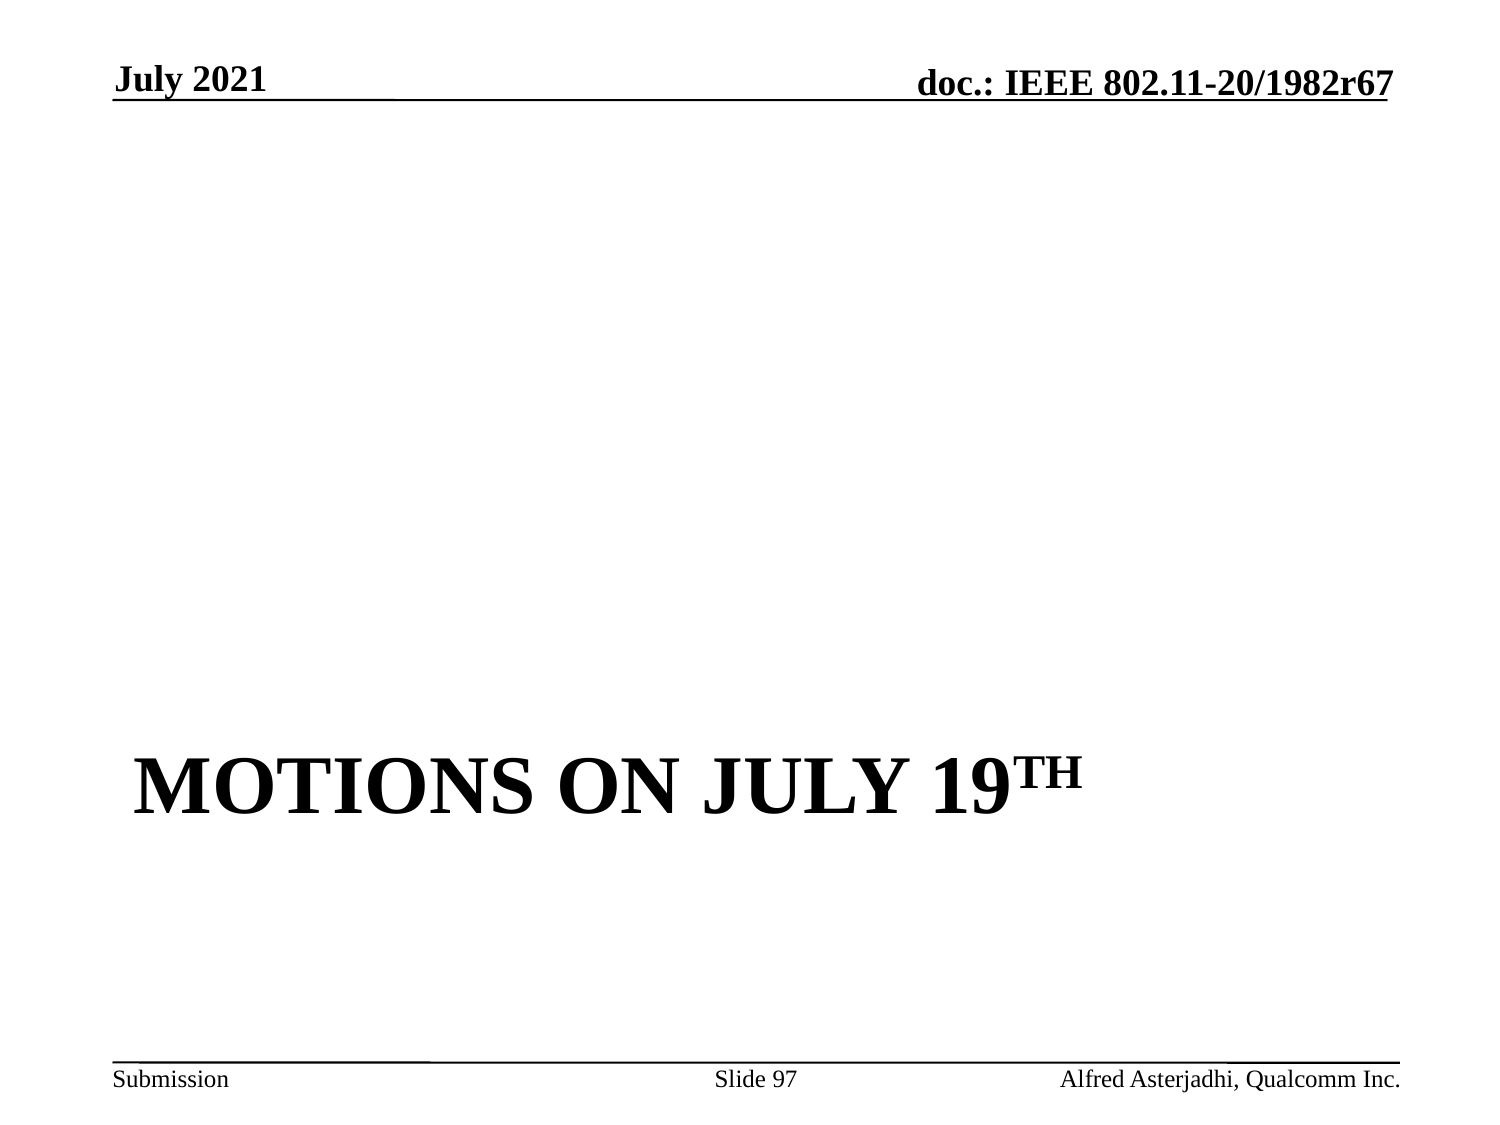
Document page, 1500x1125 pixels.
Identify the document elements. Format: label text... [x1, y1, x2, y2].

slide_number Slide 97 [712, 1061, 800, 1123]
title Motions on July 19th [118, 722, 1394, 947]
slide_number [114, 54, 423, 100]
footer Alfred Asterjadhi, Qualcomm Inc. [878, 1061, 1402, 1093]
